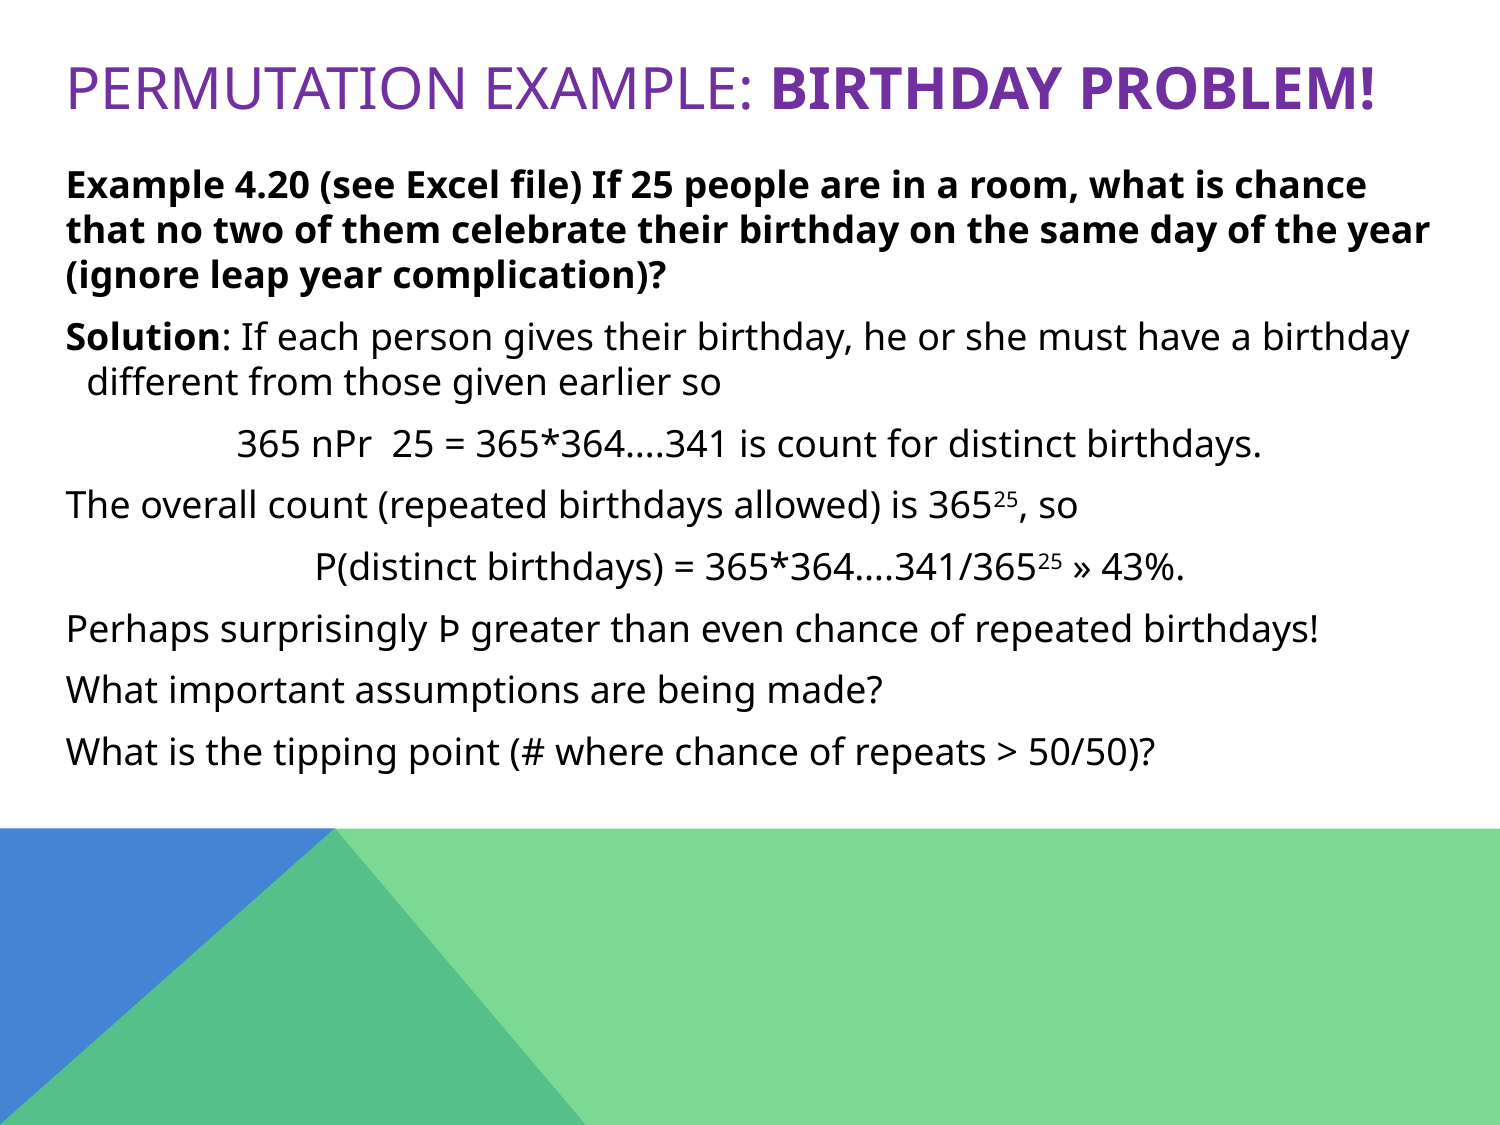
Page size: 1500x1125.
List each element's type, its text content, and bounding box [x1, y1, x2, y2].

title Permutation example: birthday problem! [50, 18, 1427, 153]
list Example 4.20 (see Excel file) If 25 people are in a room, what is chance that no two of them celebrate their birthday on the same day of the year (ignore leap year complication)? Solution: If each person gives their birthday, he or she must have a birthday different from those given earlier so 365 nPr 25 = 365*364….341 is count for distinct birthdays. The overall count (repeated birthdays allowed) is 36525, so P(distinct birthdays) = 365*364….341/36525 » 43%. Perhaps surprisingly Þ greater than even chance of repeated birthdays! What important assumptions are being made? What is the tipping point (# where chance of repeats > 50/50)? [50, 153, 1450, 822]
